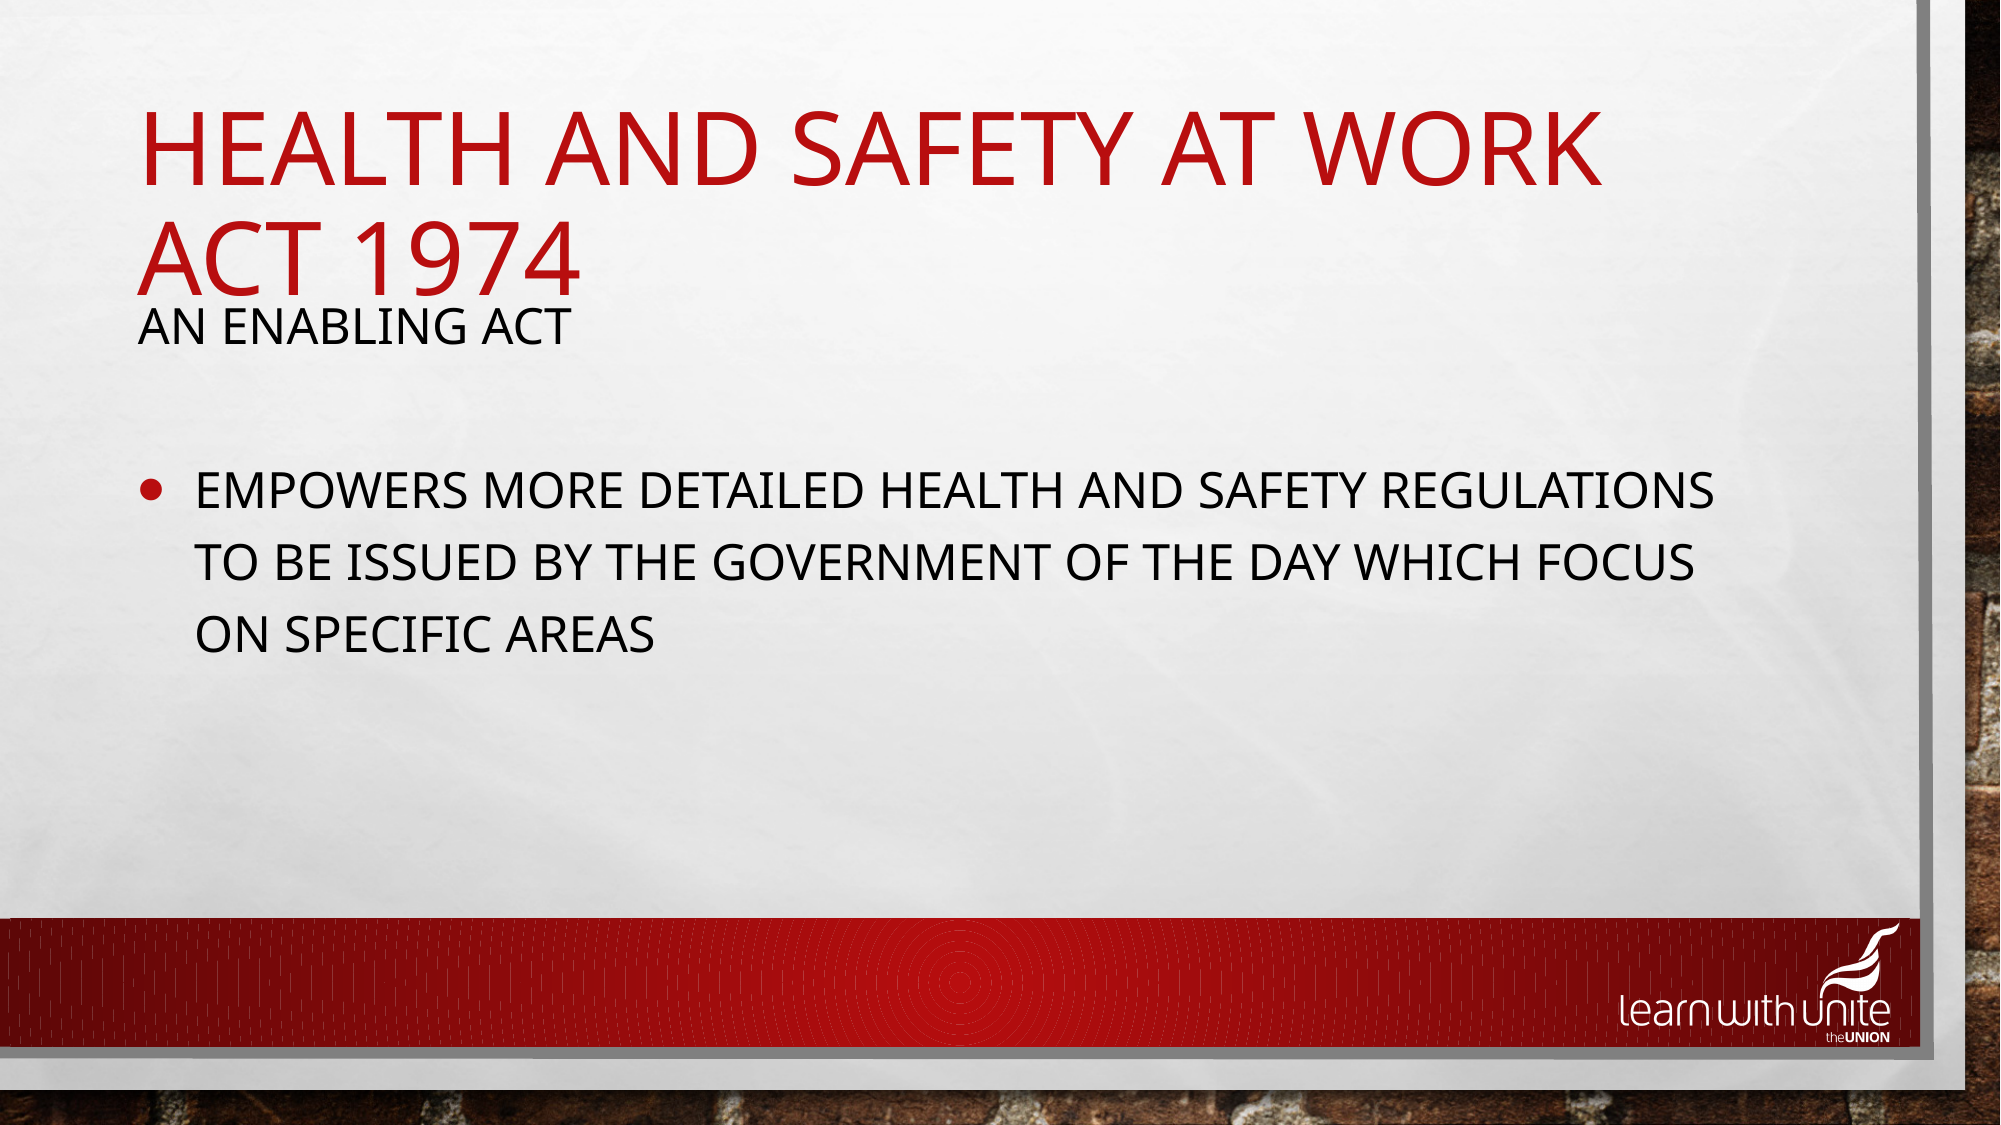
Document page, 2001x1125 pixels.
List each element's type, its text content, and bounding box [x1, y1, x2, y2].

picture [1614, 913, 1906, 1061]
text_box An Enabling Act Empowers more detailed Health and Safety Regulations to be issued by the Government of the day which focus on specific areas [123, 275, 1776, 650]
text_box Health and Safety at Work Act 1974 [123, 89, 1760, 325]
picture [0, 0, 2000, 1125]
